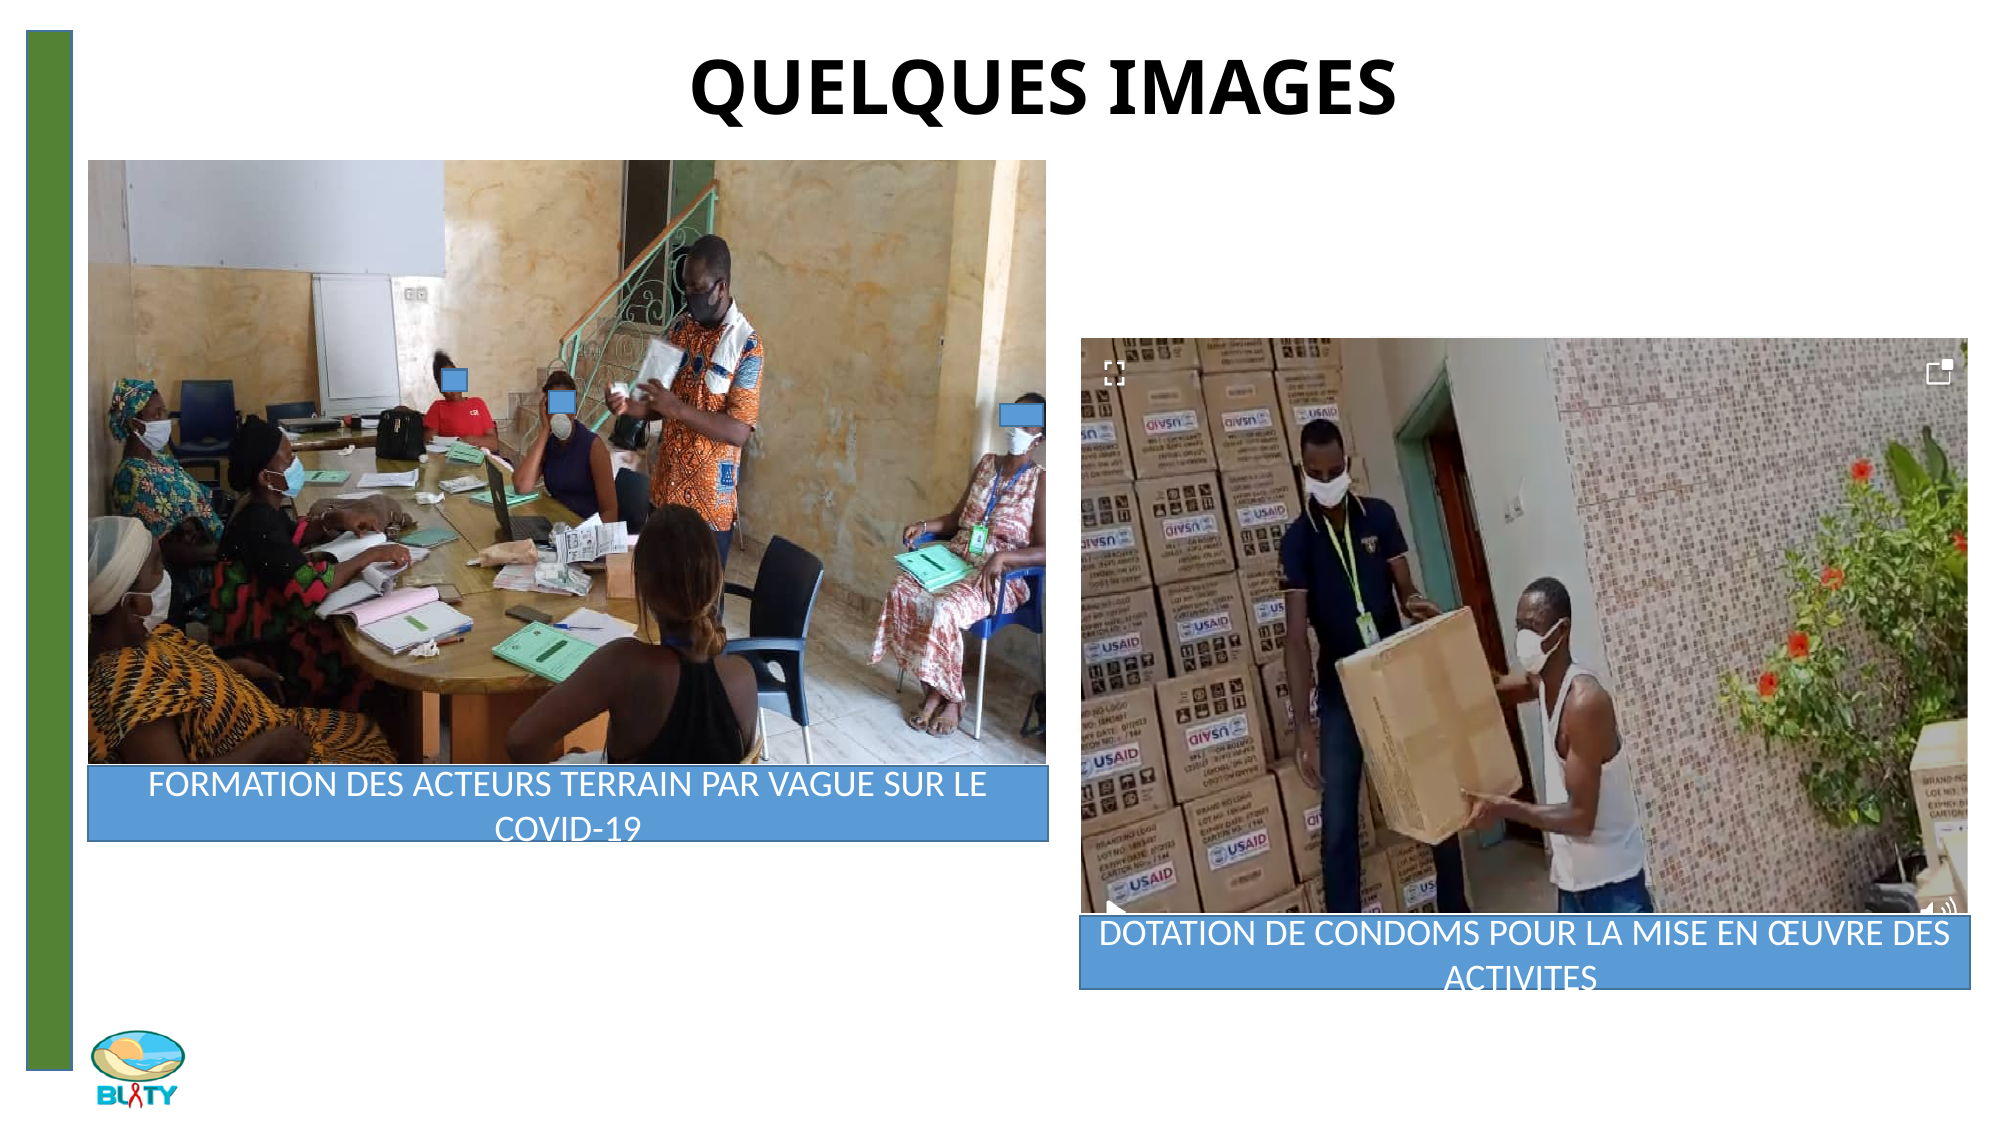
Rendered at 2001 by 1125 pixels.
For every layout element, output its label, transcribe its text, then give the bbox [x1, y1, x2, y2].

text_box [1077, 336, 1970, 989]
text_box [26, 30, 73, 1071]
list QUELQUES IMAGES [426, 31, 1660, 137]
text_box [88, 160, 1049, 842]
picture [88, 1029, 187, 1109]
